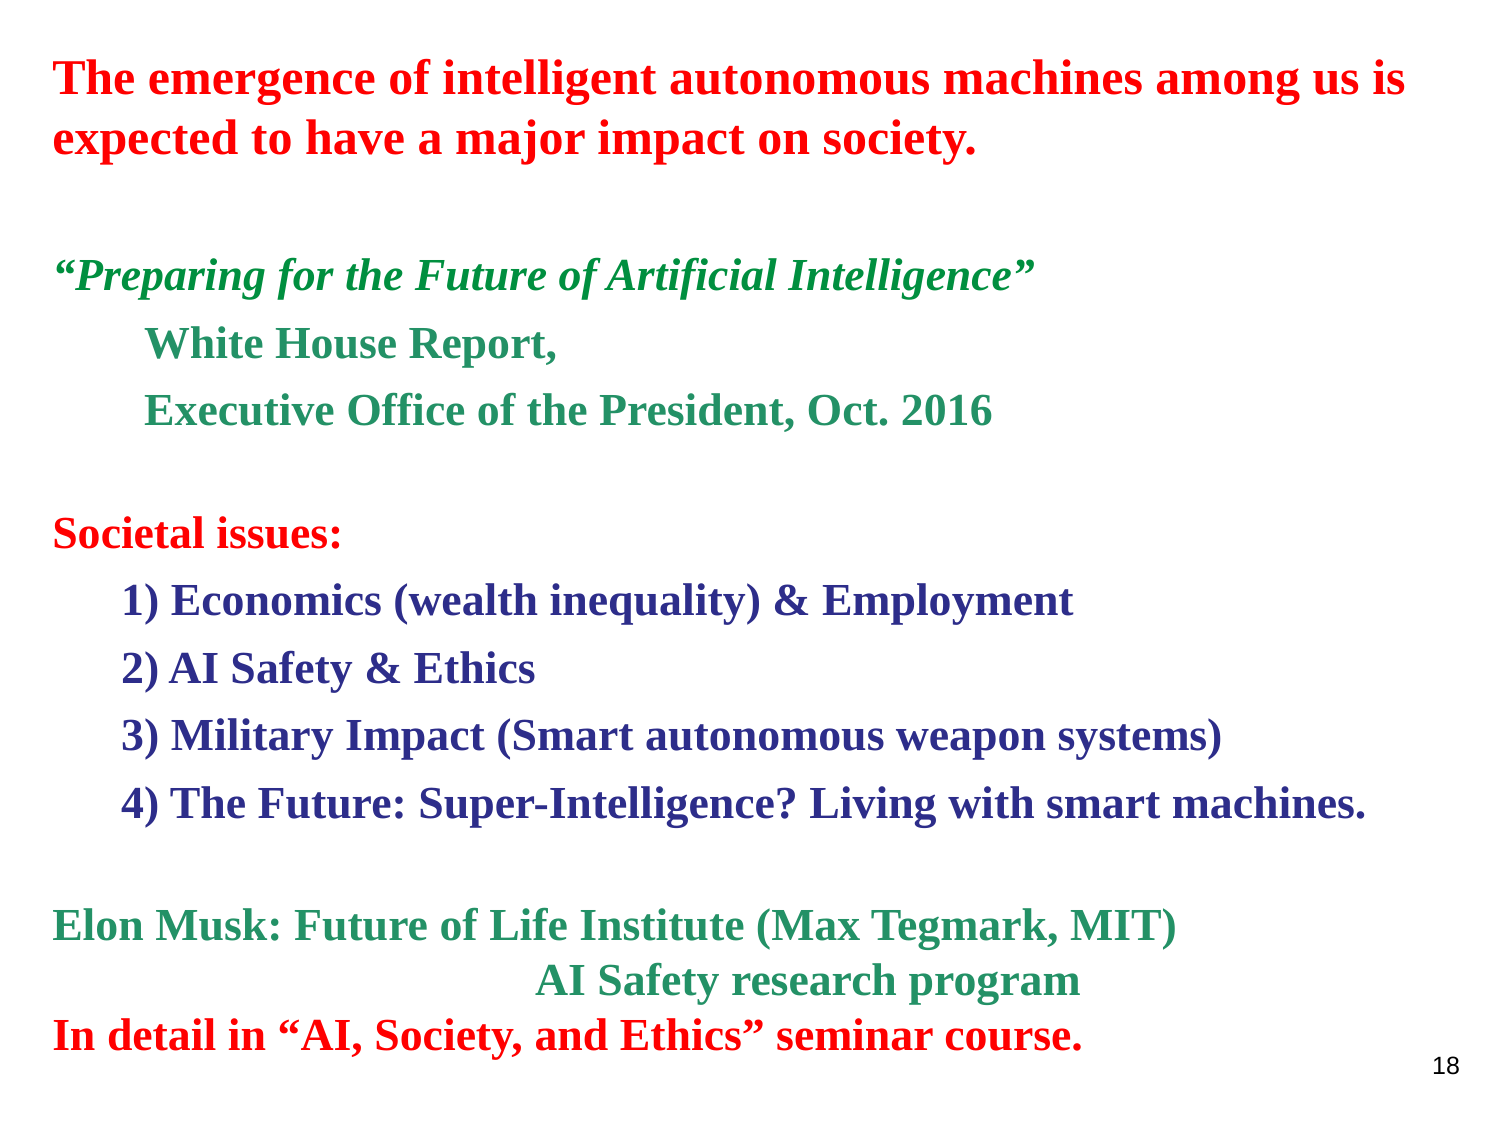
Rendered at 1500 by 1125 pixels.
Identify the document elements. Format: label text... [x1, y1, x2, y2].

slide_number 18 [1162, 1041, 1476, 1080]
text_box The emergence of intelligent autonomous machines among us is expected to have a major impact on society. “Preparing for the Future of Artificial Intelligence” White House Report, Executive Office of the President, Oct. 2016 Societal issues: 1) Economics (wealth inequality) & Employment 2) AI Safety & Ethics 3) Military Impact (Smart autonomous weapon systems) 4) The Future: Super-Intelligence? Living with smart machines. Elon Musk: Future of Life Institute (Max Tegmark, MIT) AI Safety research program In detail in “AI, Society, and Ethics” seminar course. [37, 37, 1475, 1068]
